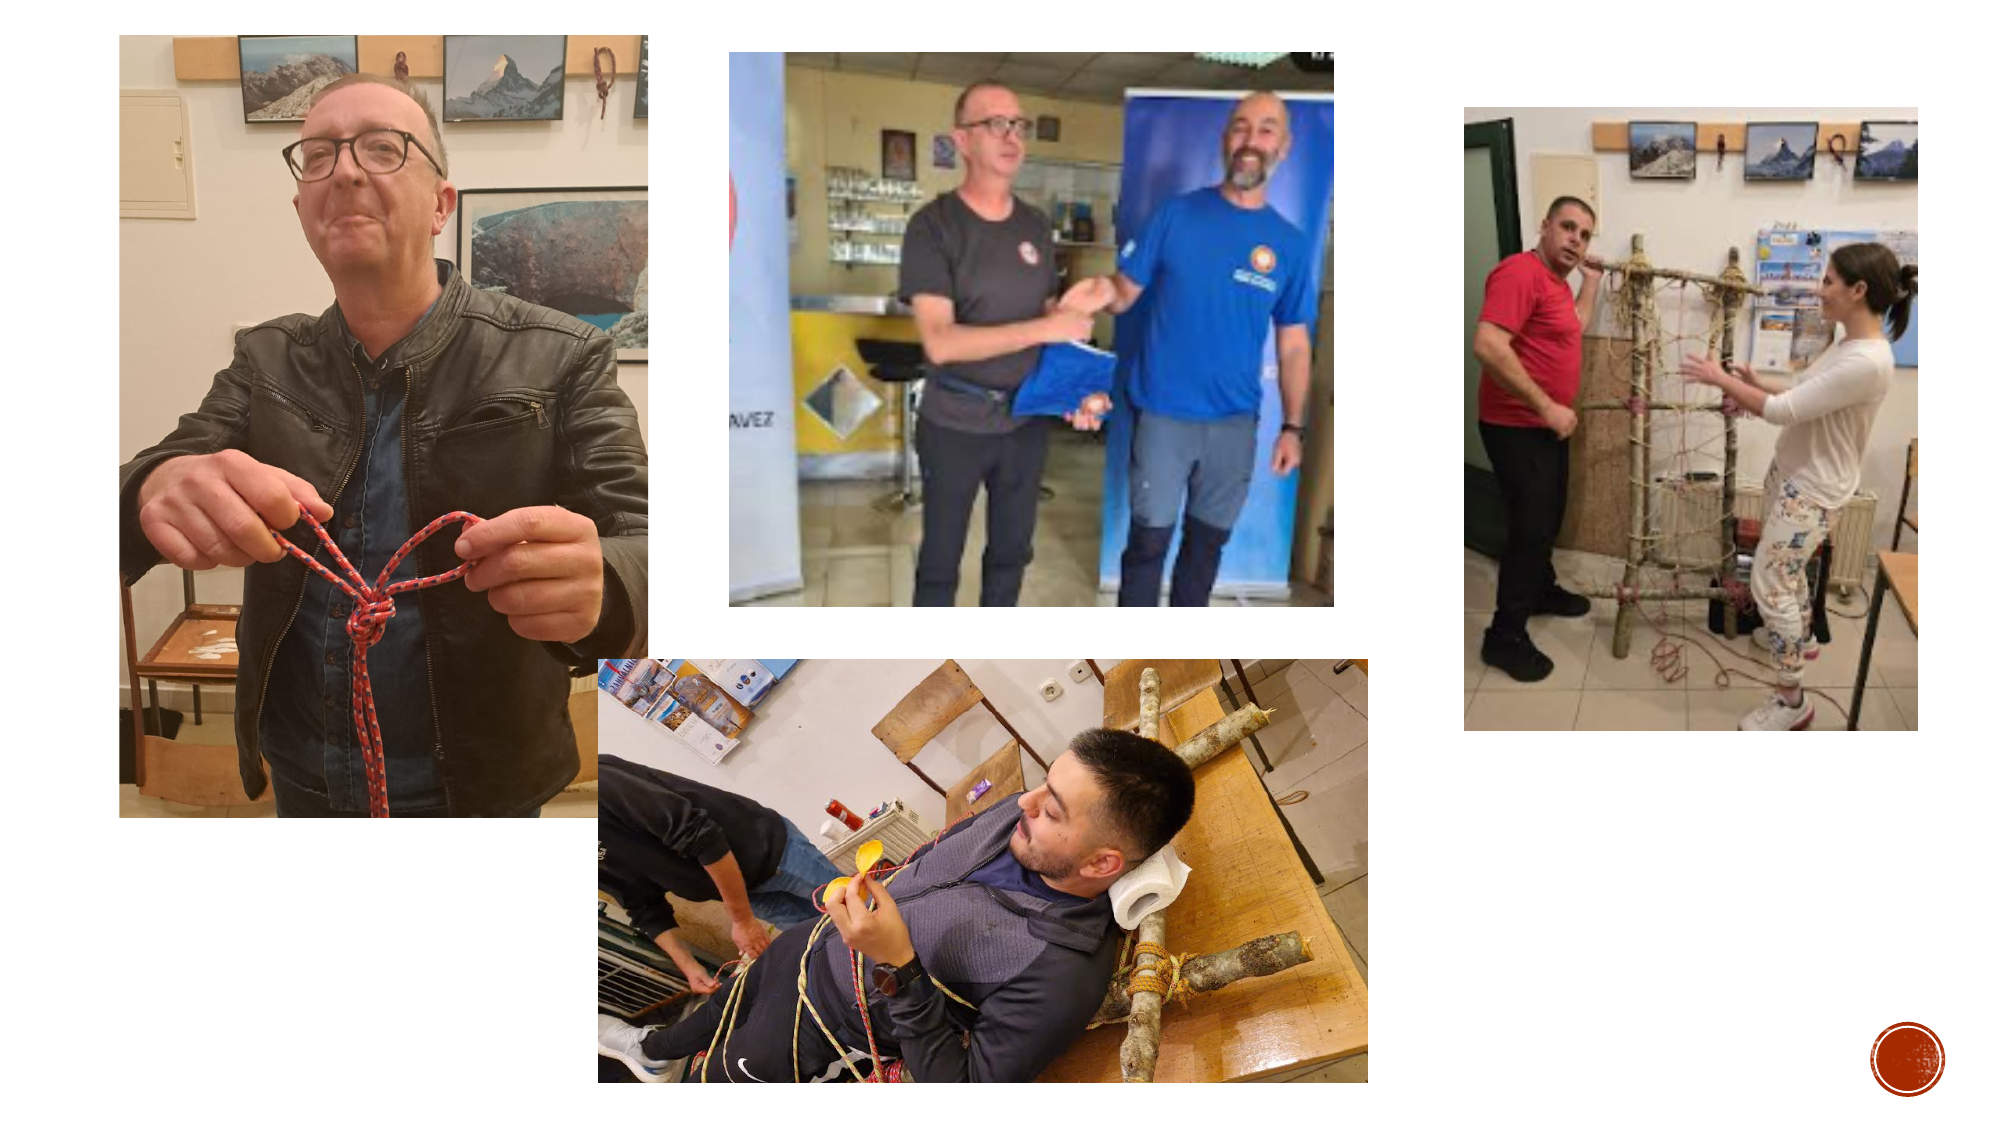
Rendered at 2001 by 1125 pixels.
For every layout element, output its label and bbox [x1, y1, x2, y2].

picture [729, 52, 1334, 607]
picture [1464, 107, 1918, 731]
picture [119, 35, 1368, 1083]
